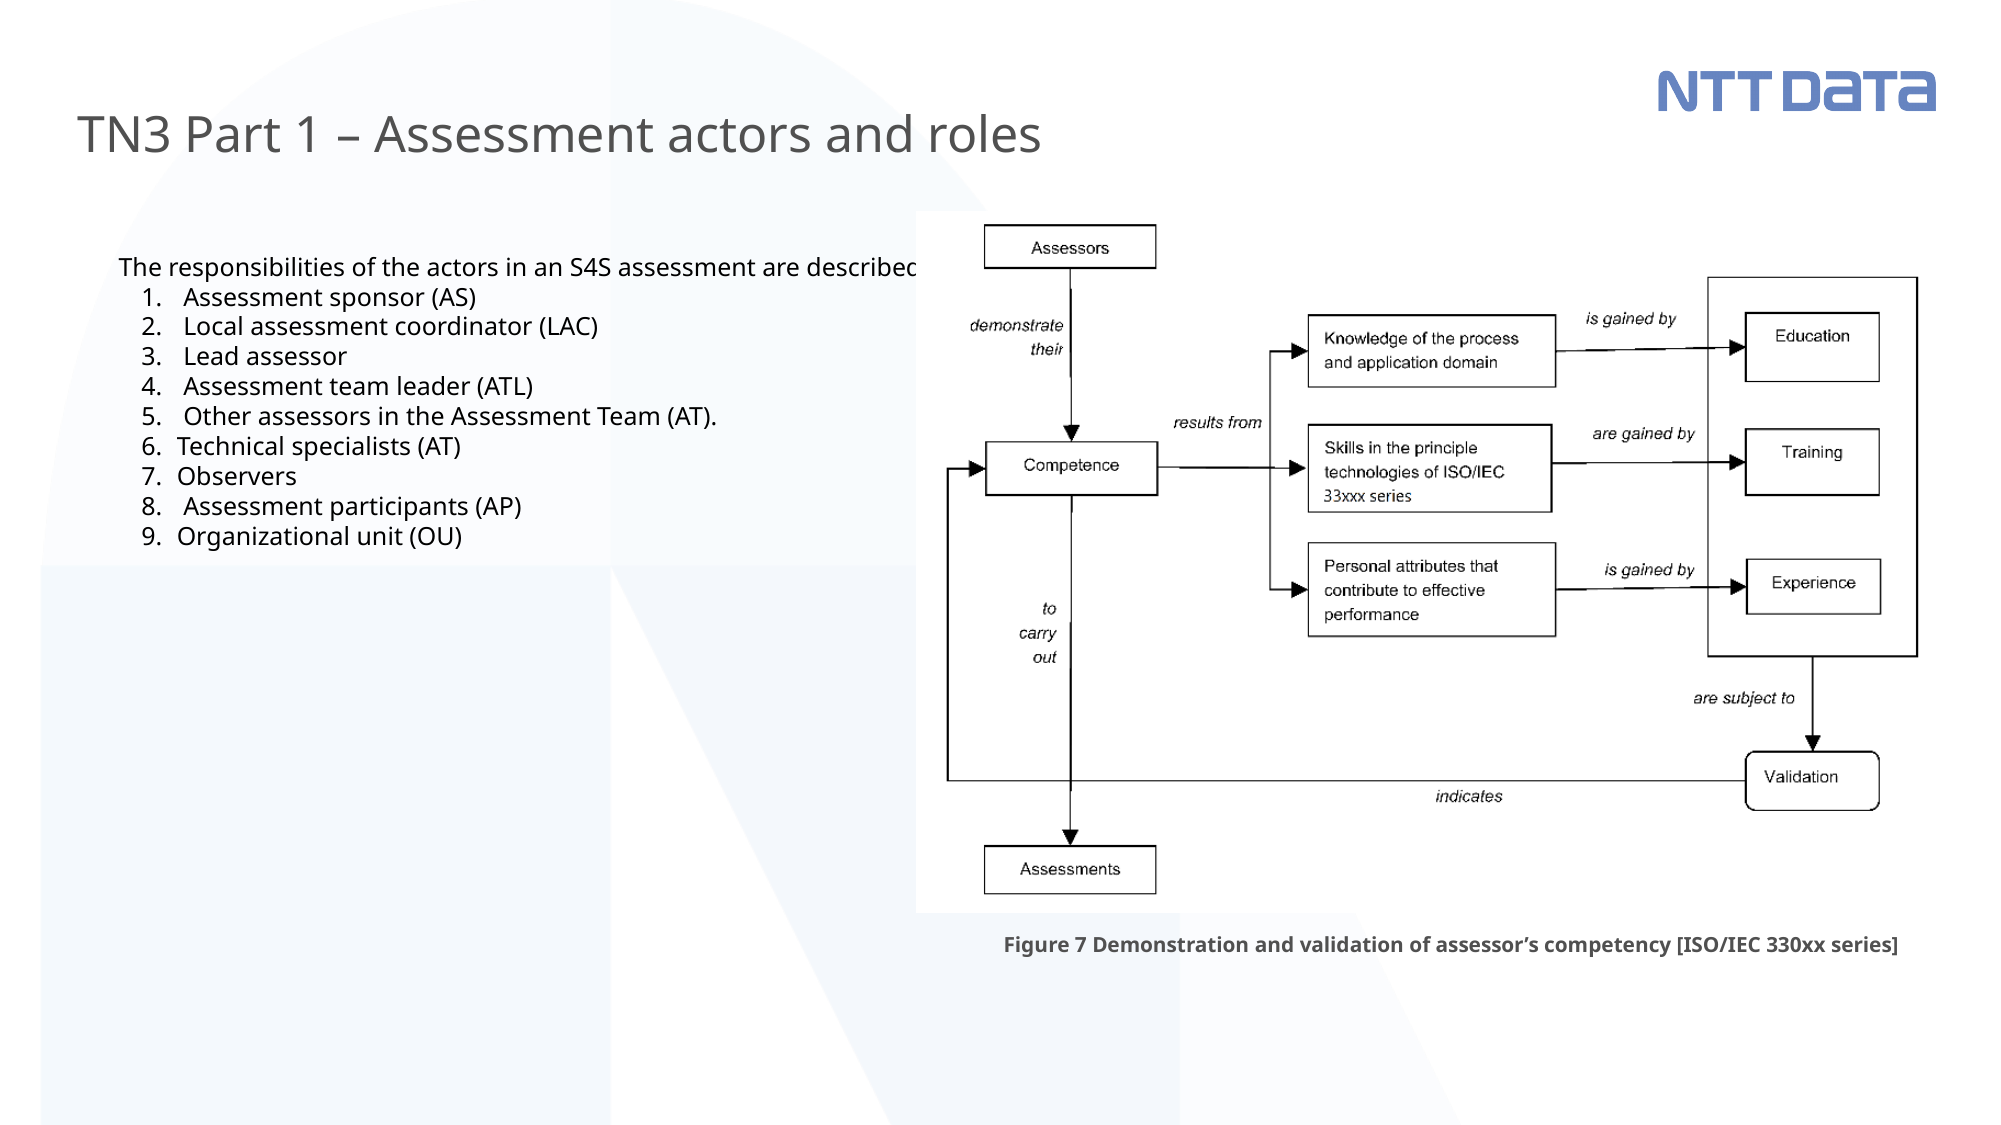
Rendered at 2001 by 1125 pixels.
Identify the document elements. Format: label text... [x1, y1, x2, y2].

text_box Figure 7 Demonstration and validation of assessor’s competency [ISO/IEC 330xx series] [845, 924, 2000, 965]
text_box The responsibilities of the actors in an S4S assessment are described: Assessment sponsor (AS) Local assessment coordinator (LAC) Lead assessor Assessment team leader (ATL) Other assessors in the Assessment Team (AT). Technical specialists (AT) Observers Assessment participants (AP) Organizational unit (OU) [62, 213, 916, 563]
title TN3 Part 1 – Assessment actors and roles [62, 41, 1425, 213]
picture [1638, 50, 1956, 132]
picture [916, 211, 1938, 913]
